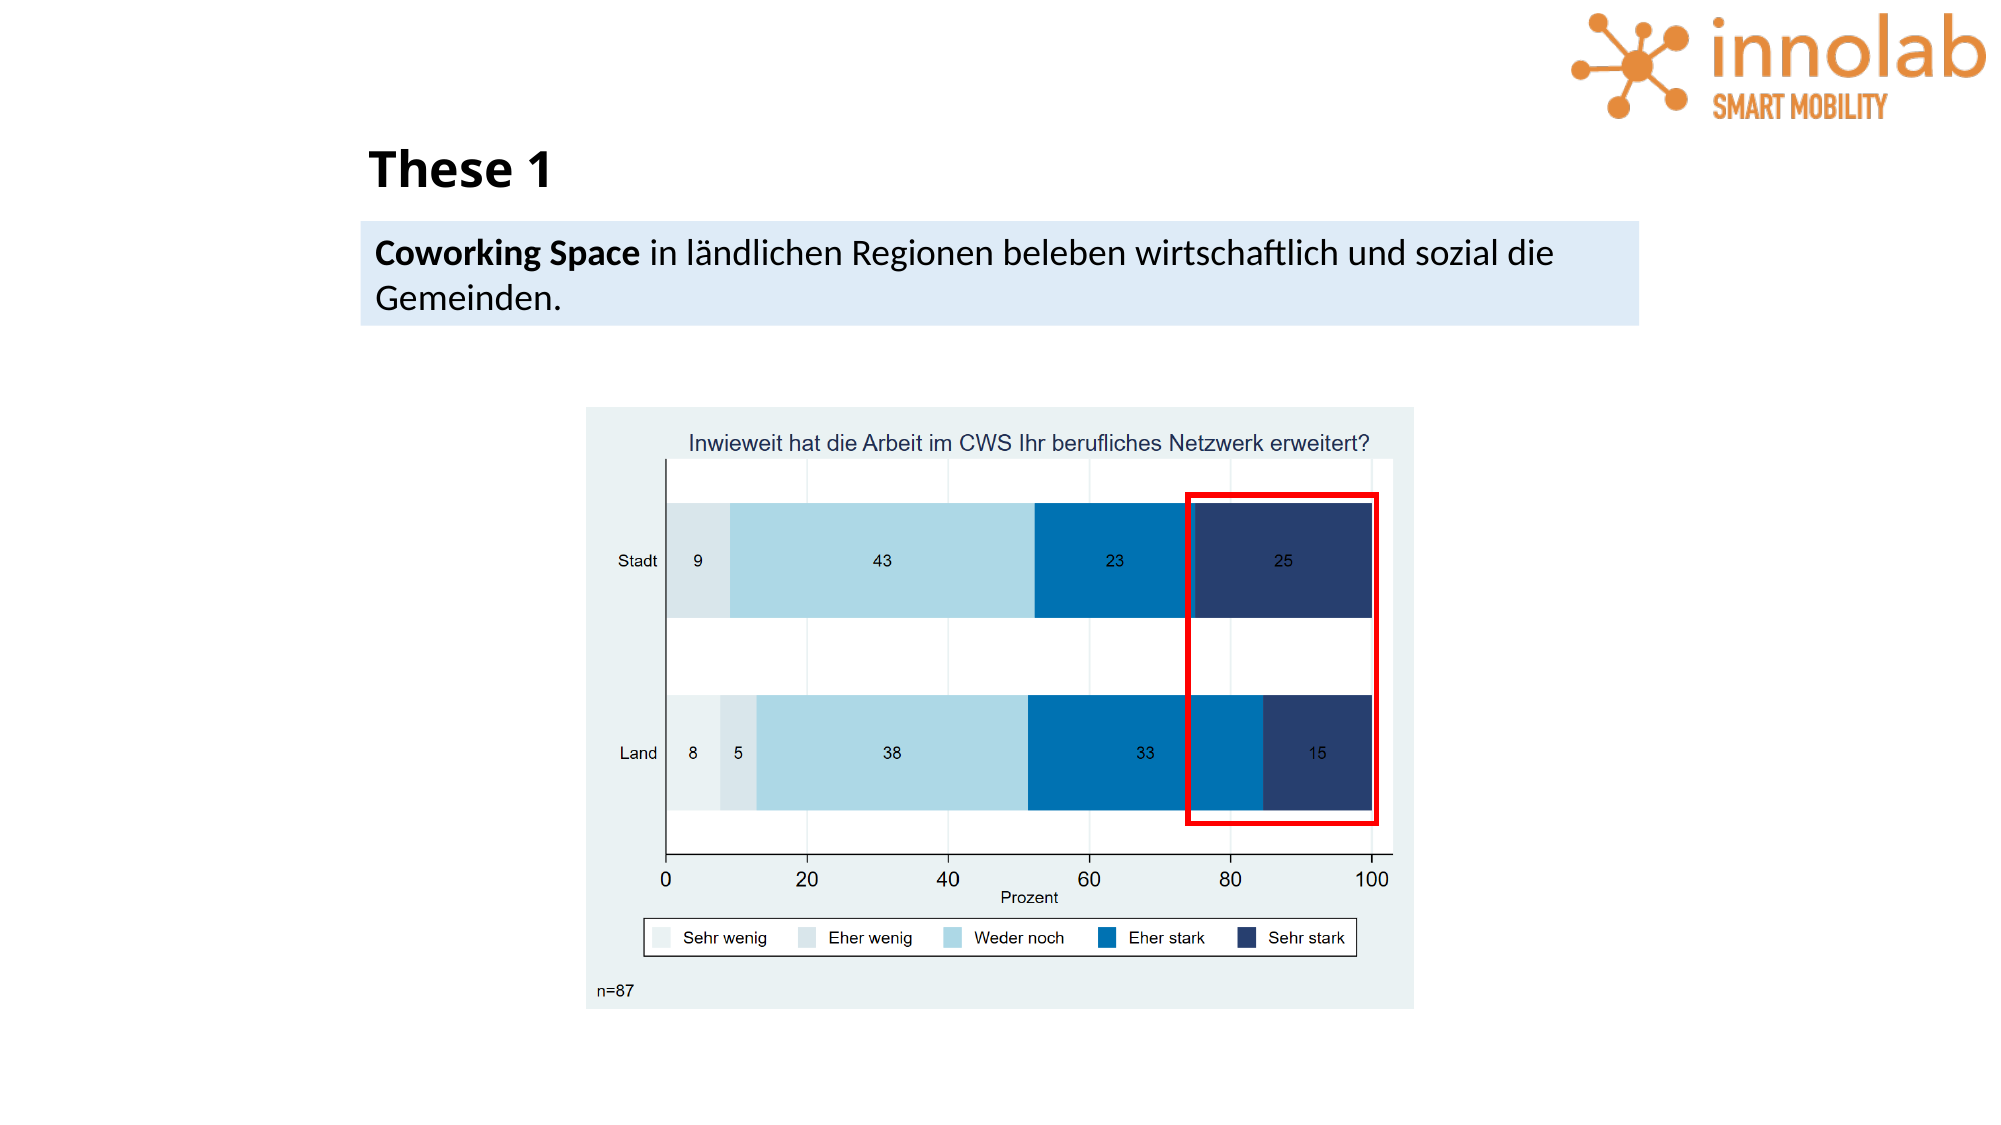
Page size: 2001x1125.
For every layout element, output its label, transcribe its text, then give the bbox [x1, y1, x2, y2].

picture [1571, 13, 1986, 120]
text_box Coworking Space in ländlichen Regionen beleben wirtschaftlich und sozial die Gemeinden. [360, 221, 1640, 326]
picture [586, 407, 1414, 1009]
title These 1 [353, 63, 1647, 206]
